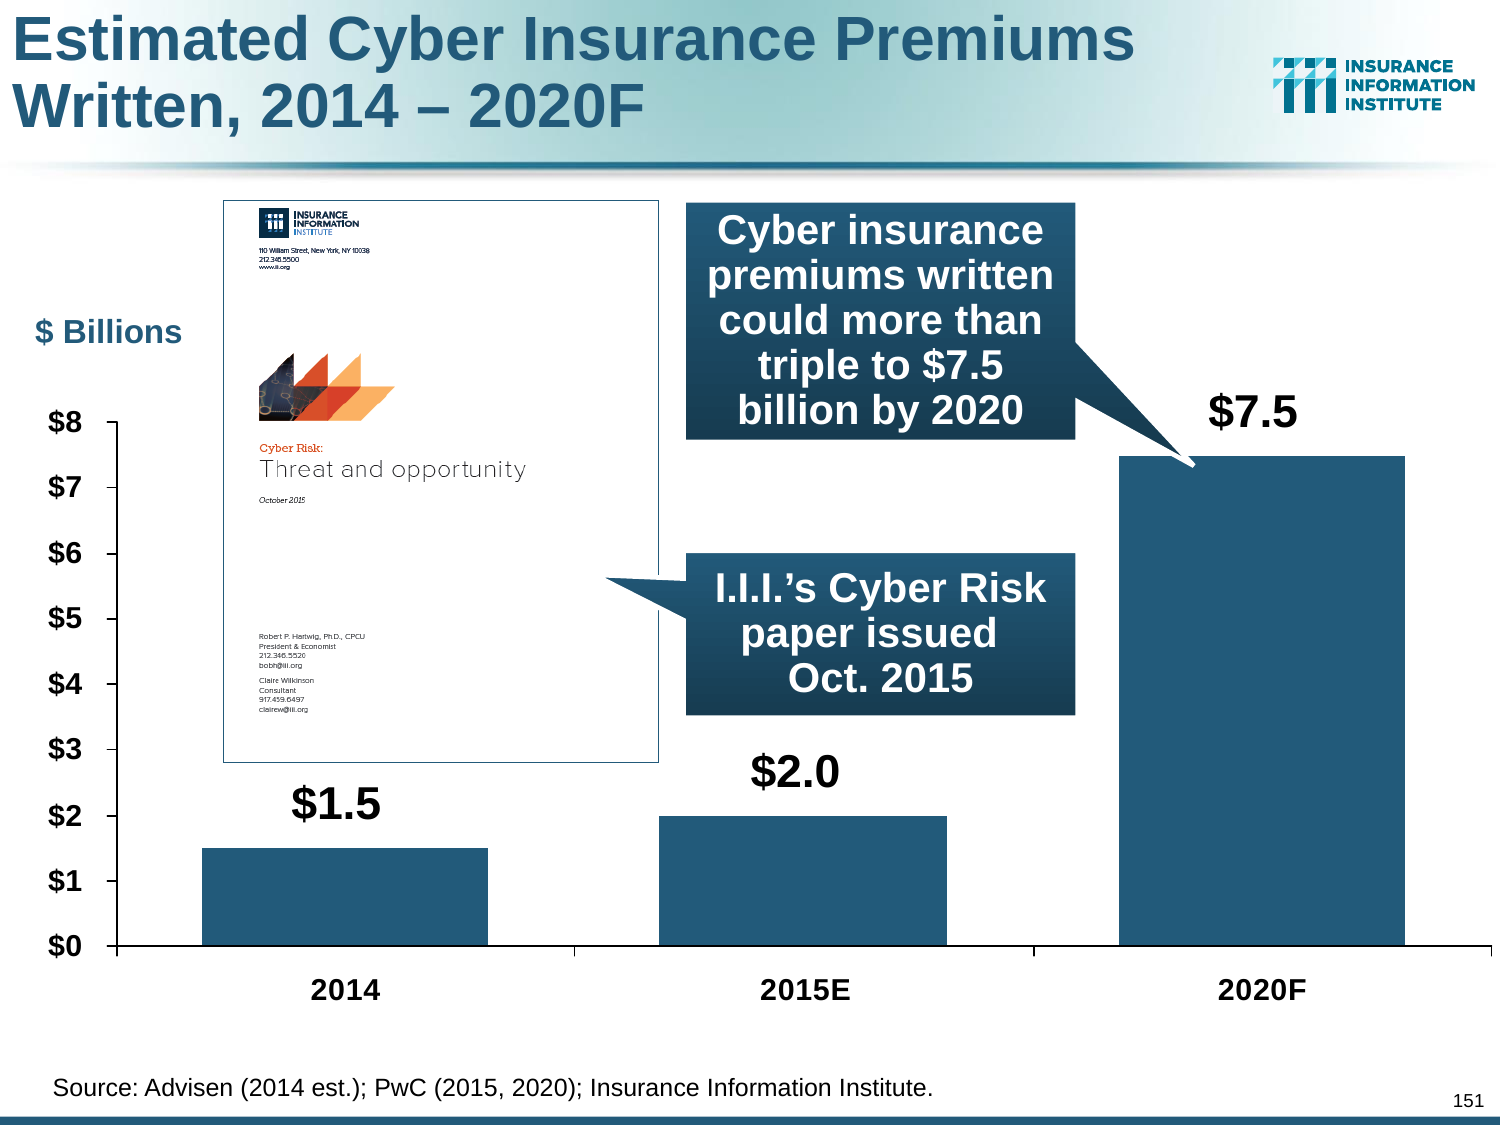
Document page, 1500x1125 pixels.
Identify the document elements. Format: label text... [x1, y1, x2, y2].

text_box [35, 274, 1500, 1042]
title Estimated Cyber Insurance Premiums Written, 2014 – 2020F [4, 2, 1327, 145]
slide_number 151 [1410, 1091, 1485, 1112]
picture [0, 0, 1500, 189]
picture [223, 200, 659, 763]
text_box Cyber insurance premiums written could more than triple to $7.5 billion by 2020 [683, 200, 1078, 273]
text_box Source: Advisen (2014 est.); PwC (2015, 2020); Insurance Information Institute. [37, 1063, 952, 1109]
